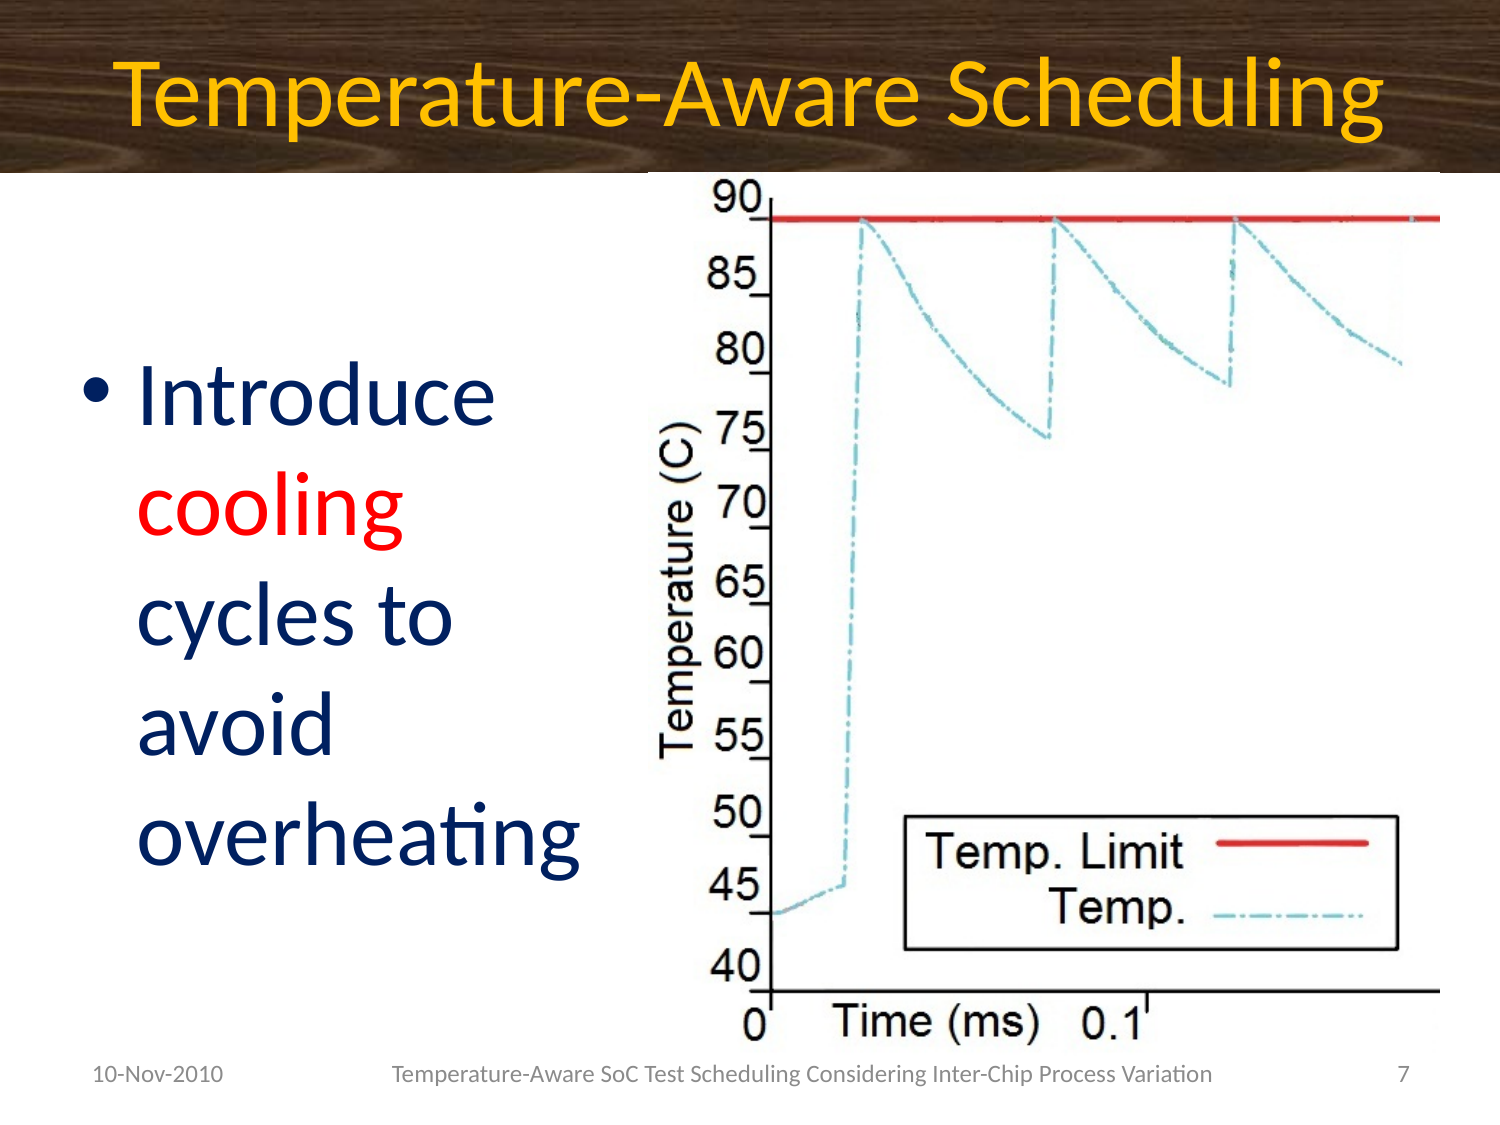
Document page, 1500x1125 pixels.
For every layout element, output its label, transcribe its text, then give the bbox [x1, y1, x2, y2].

slide_number 7 [1340, 1067, 1425, 1103]
title Temperature-Aware Scheduling [0, 0, 1500, 173]
list Introduce cooling cycles to avoid overheating [64, 326, 621, 918]
footer 10-Nov-2010 Temperature-Aware SoC Test Scheduling Considering Inter-Chip Process Variation [76, 1042, 1317, 1103]
picture [647, 172, 1440, 1057]
